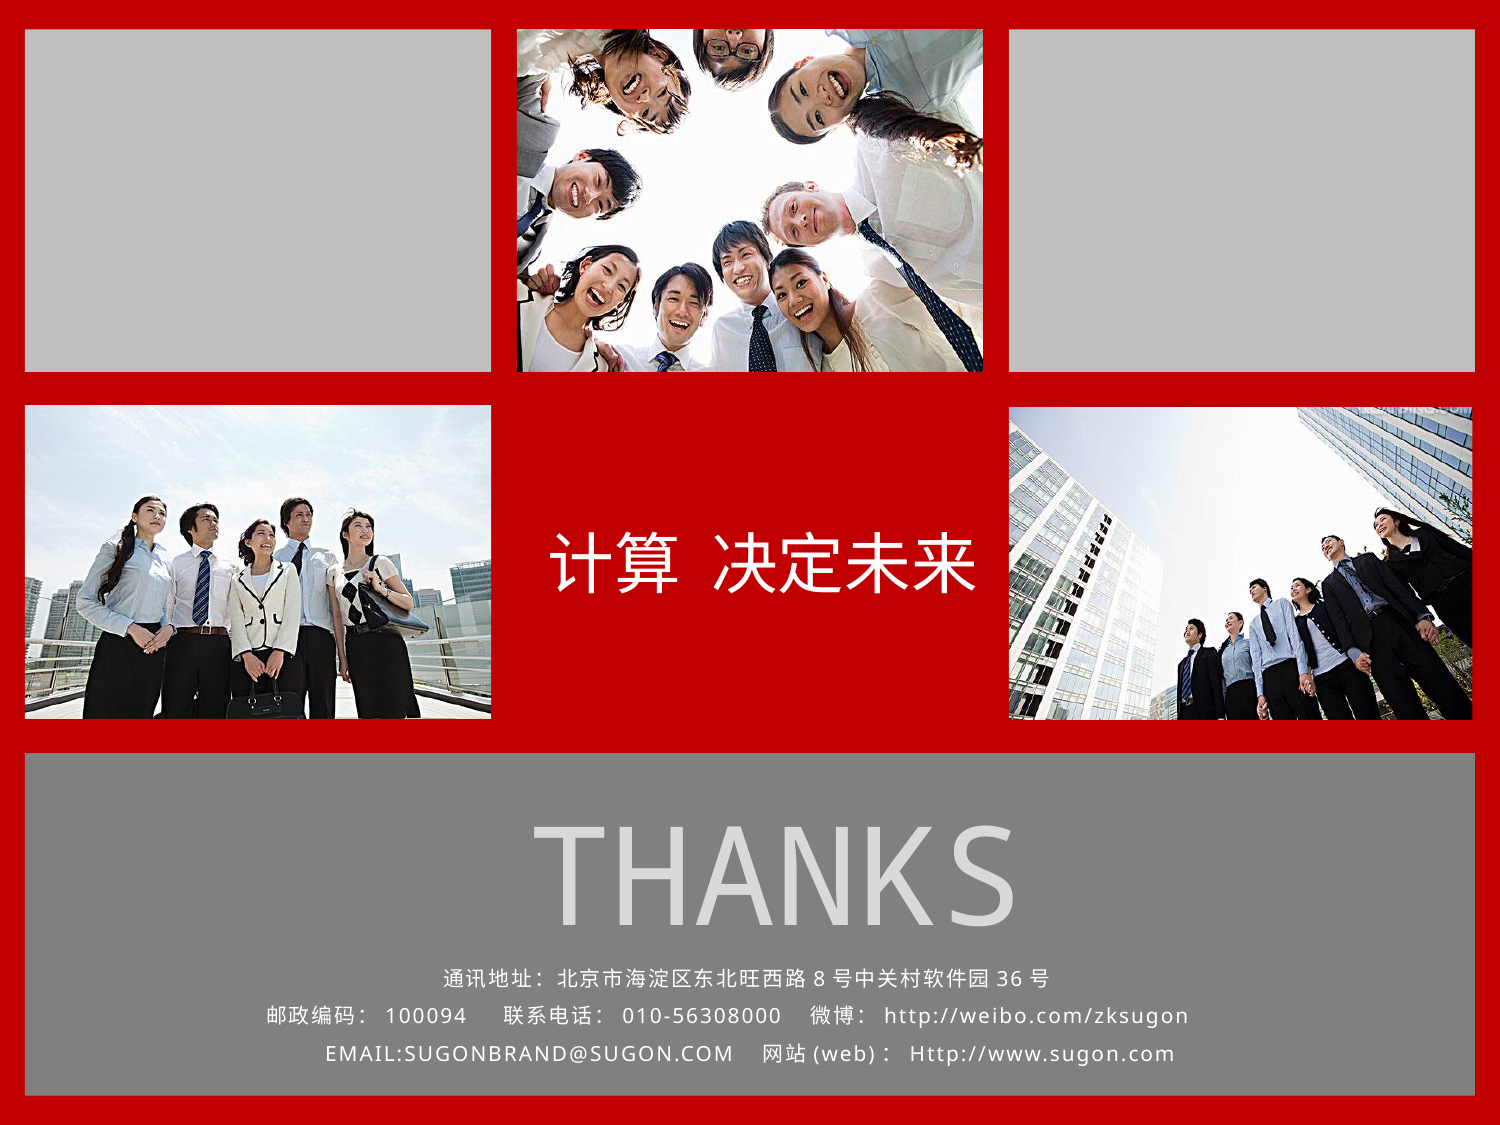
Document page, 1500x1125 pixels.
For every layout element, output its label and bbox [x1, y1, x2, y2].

picture [24, 405, 492, 719]
picture [516, 29, 983, 372]
picture [1008, 407, 1473, 720]
